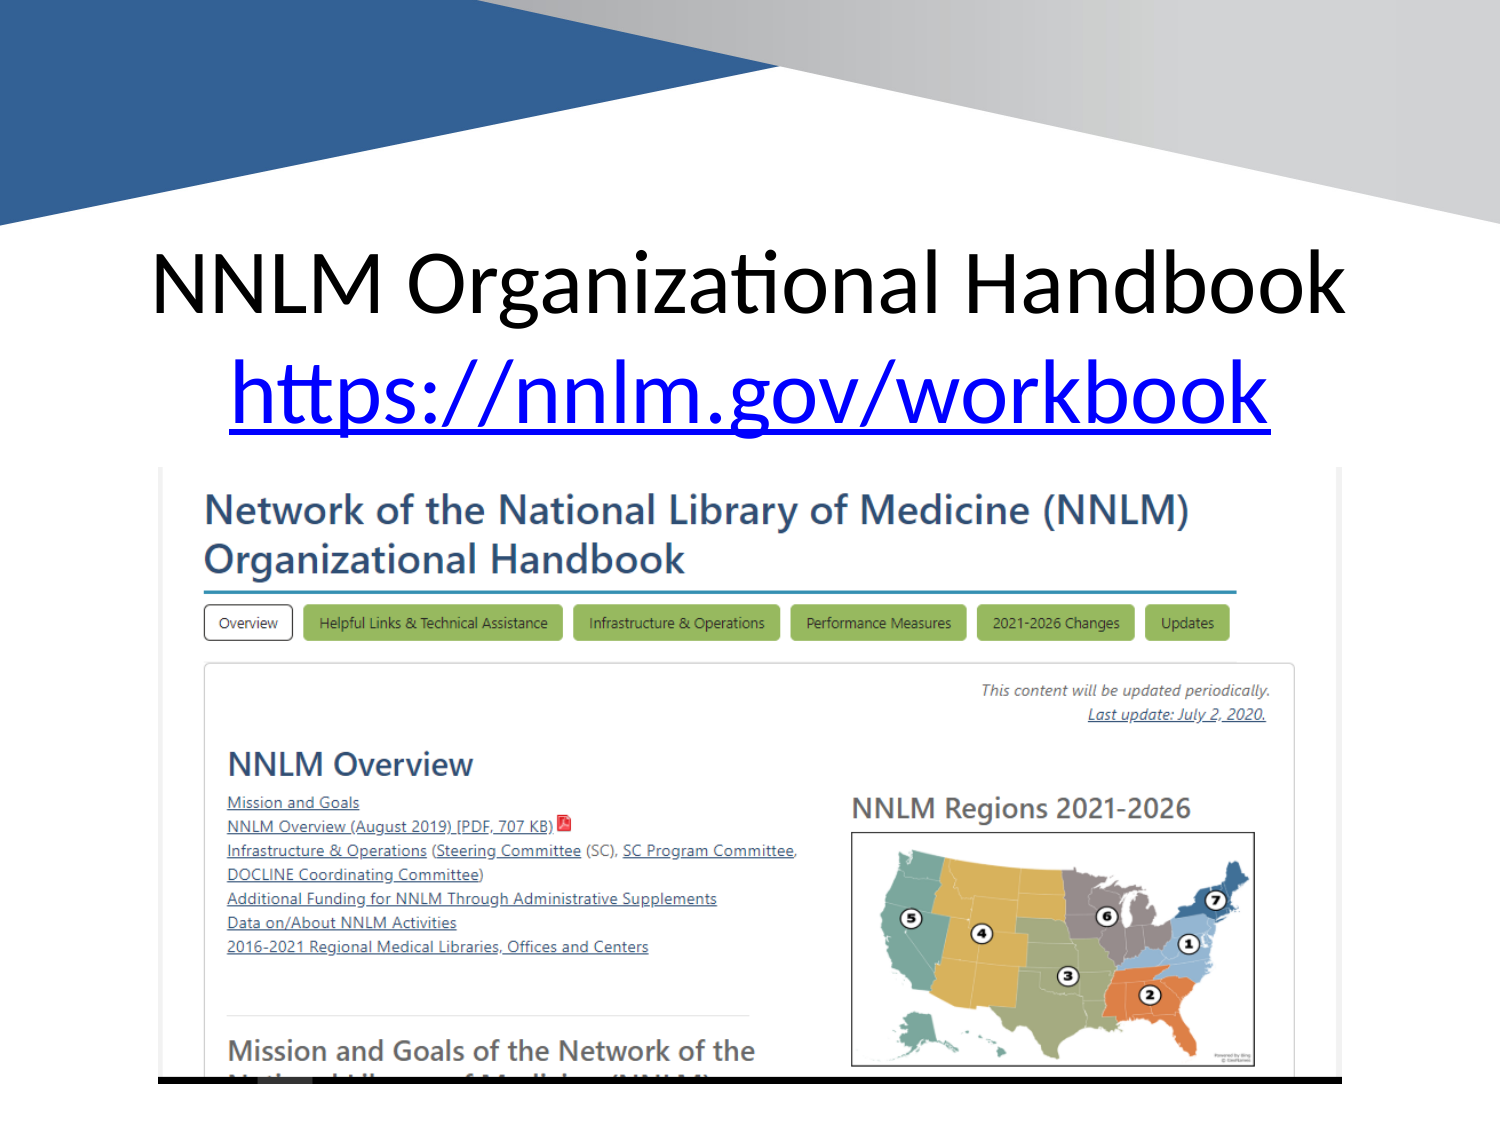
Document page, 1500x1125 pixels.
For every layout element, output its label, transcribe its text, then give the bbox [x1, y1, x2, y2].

text_box [74, 410, 1425, 1125]
picture [0, 0, 1500, 1125]
title NNLM Organizational Handbook https://nnlm.gov/workbook [75, 214, 1425, 402]
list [157, 467, 1343, 1085]
